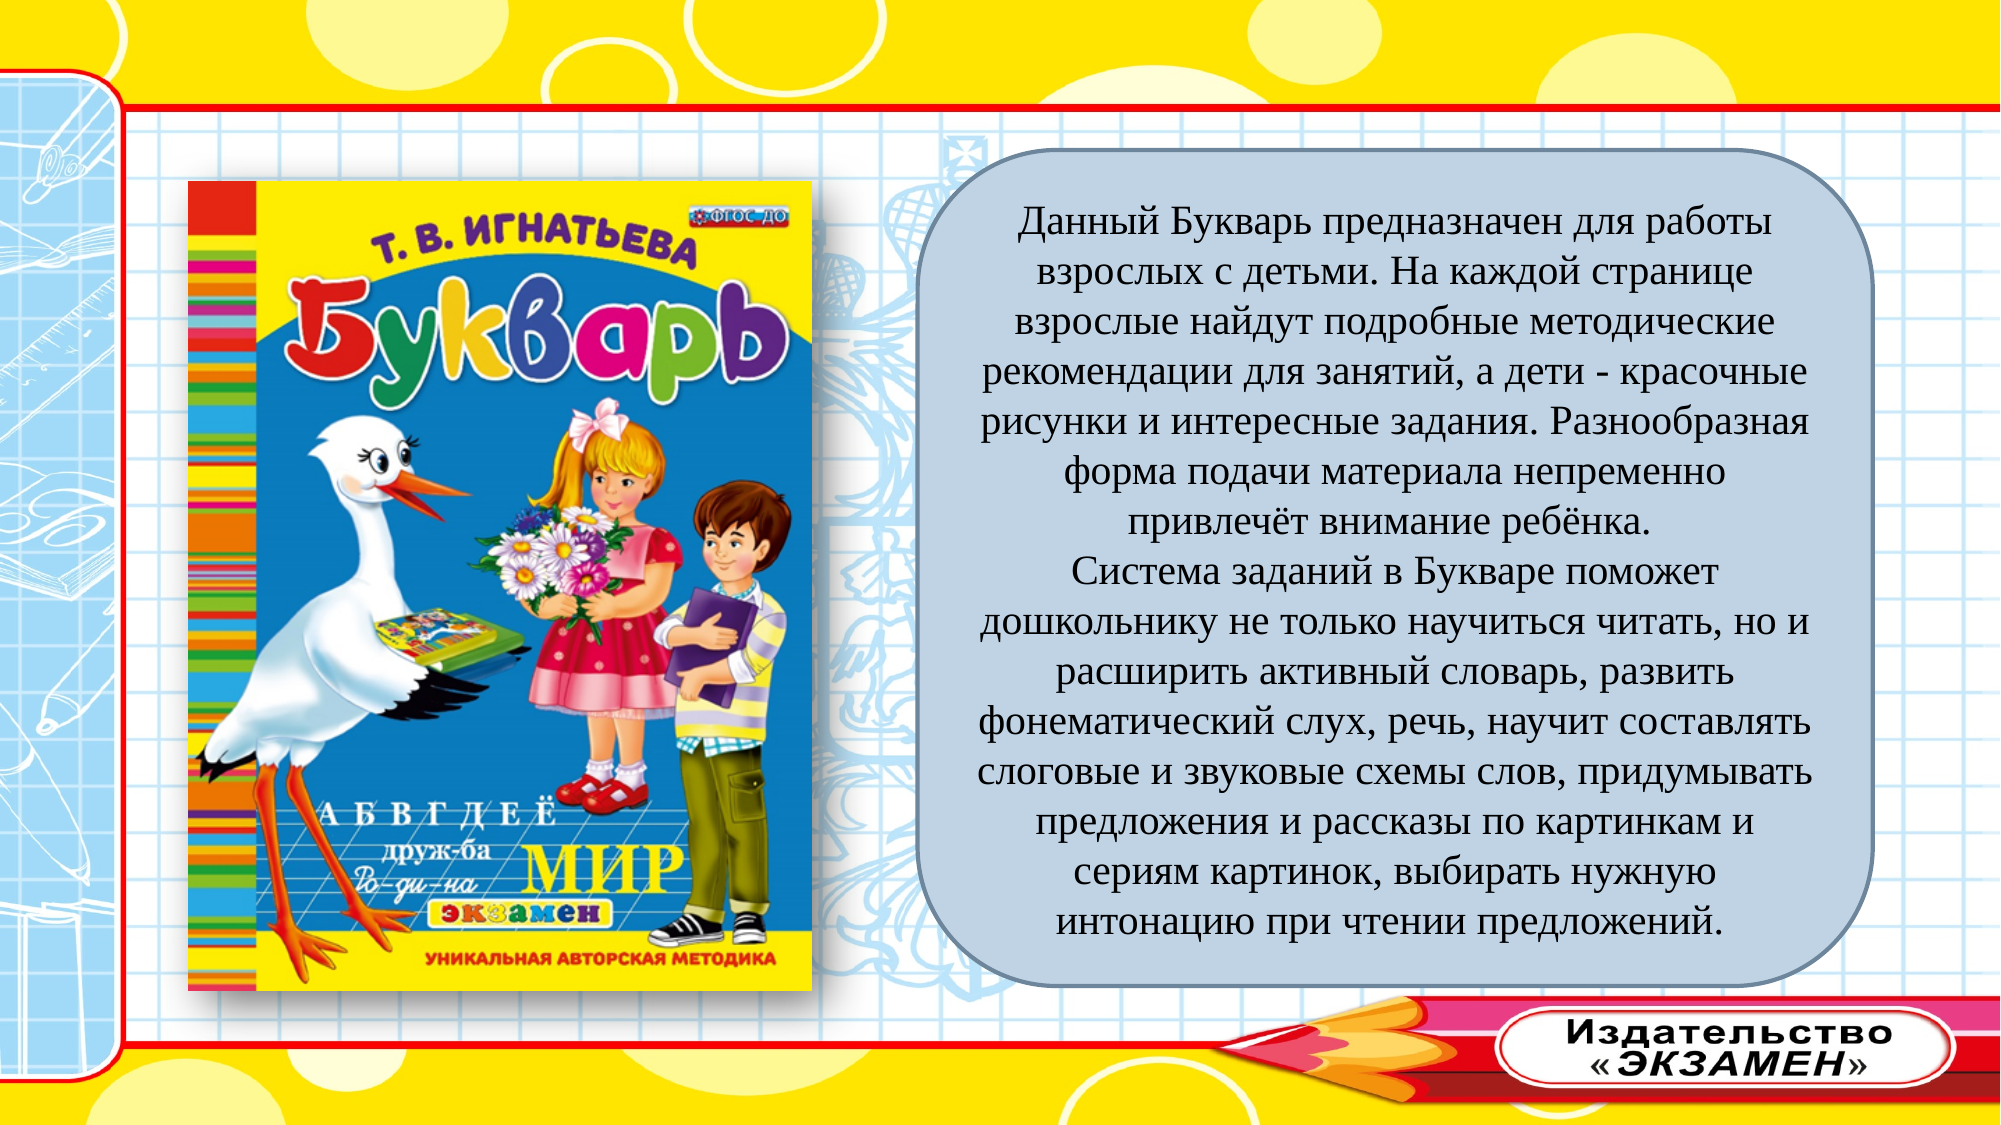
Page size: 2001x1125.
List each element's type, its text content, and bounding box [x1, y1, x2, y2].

picture [0, 0, 2001, 1125]
text_box Данный Букварь предназначен для работы взрослых с детьми. На каждой странице взрослые найдут подробные методические рекомендации для занятий, а дети - красочные рисунки и интересные задания. Разнообразная форма подачи материала непременно привлечёт внимание ребёнка. Система заданий в Букваре поможет дошкольнику не только научиться читать, но и расширить активный словарь, развить фонематический слух, речь, научит составлять слоговые и звуковые схемы слов, придумывать предложения и рассказы по картинкам и сериям картинок, выбирать нужную интонацию при чтении предложений. [915, 147, 1875, 989]
